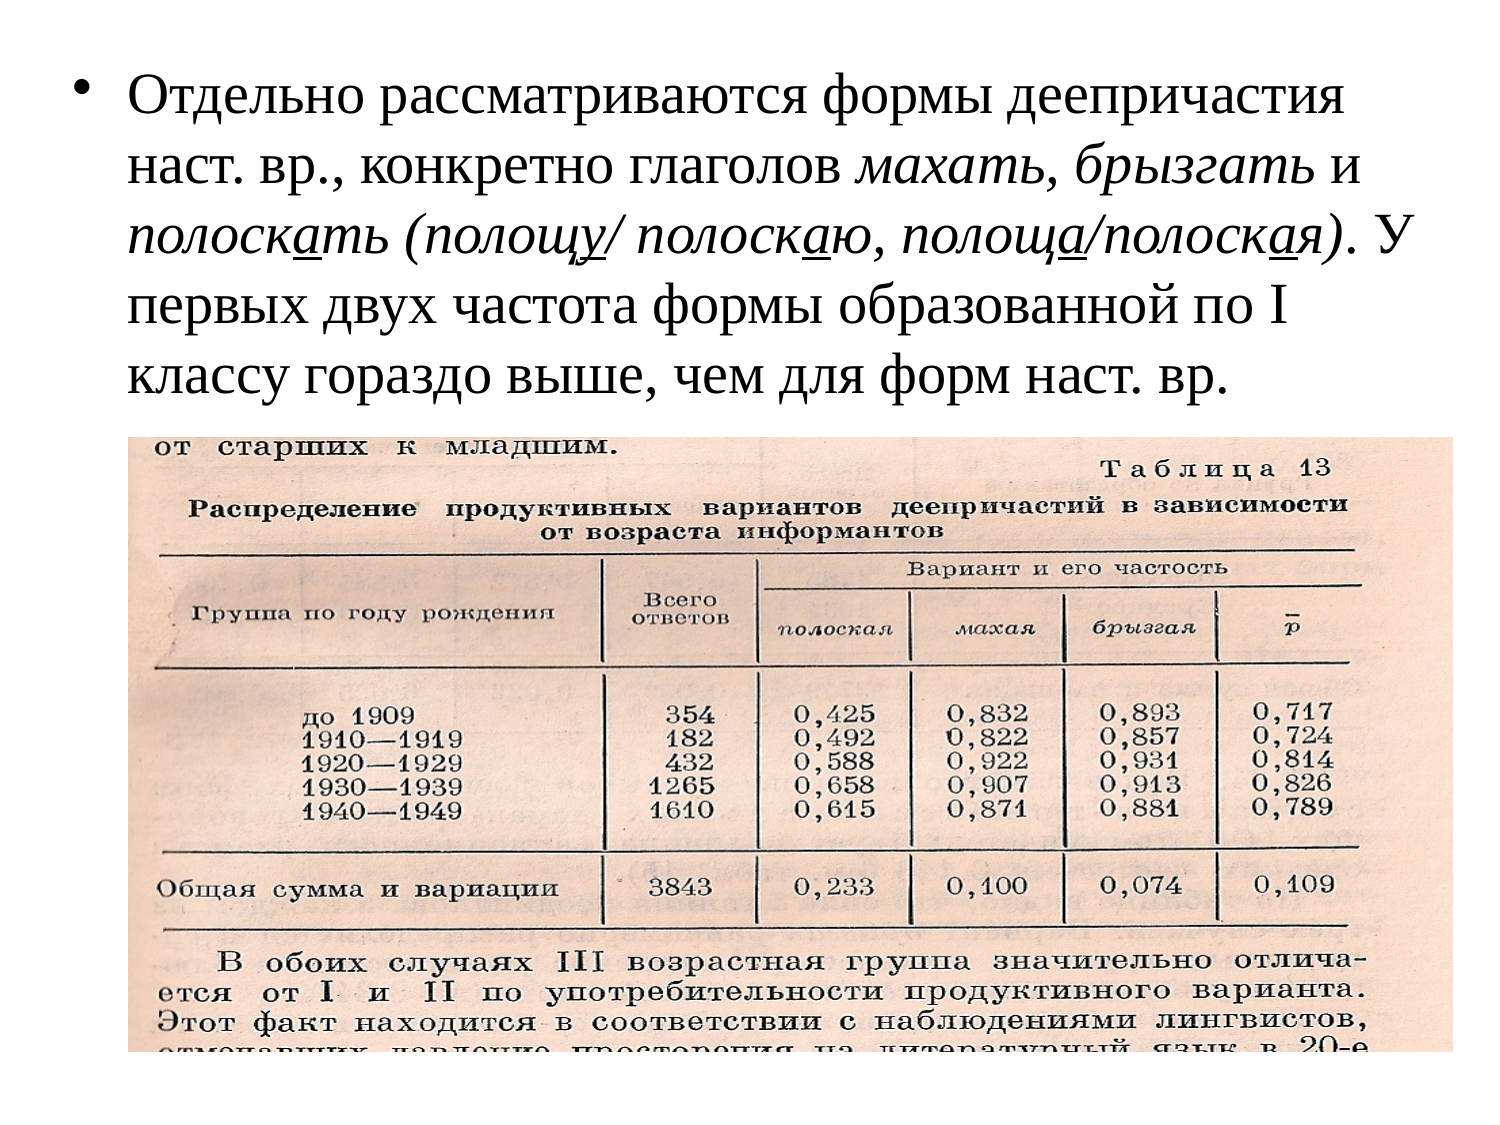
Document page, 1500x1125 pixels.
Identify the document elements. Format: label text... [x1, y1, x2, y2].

list Отдельно рассматриваются формы деепричастия наст. вр., конкретно глаголов махать, брызгать и полоскать (полощу/ полоскаю, полоща/полоская). У первых двух частота формы образованной по I классу гораздо выше, чем для форм наст. вр. [57, 47, 1477, 449]
picture [128, 436, 1453, 1052]
